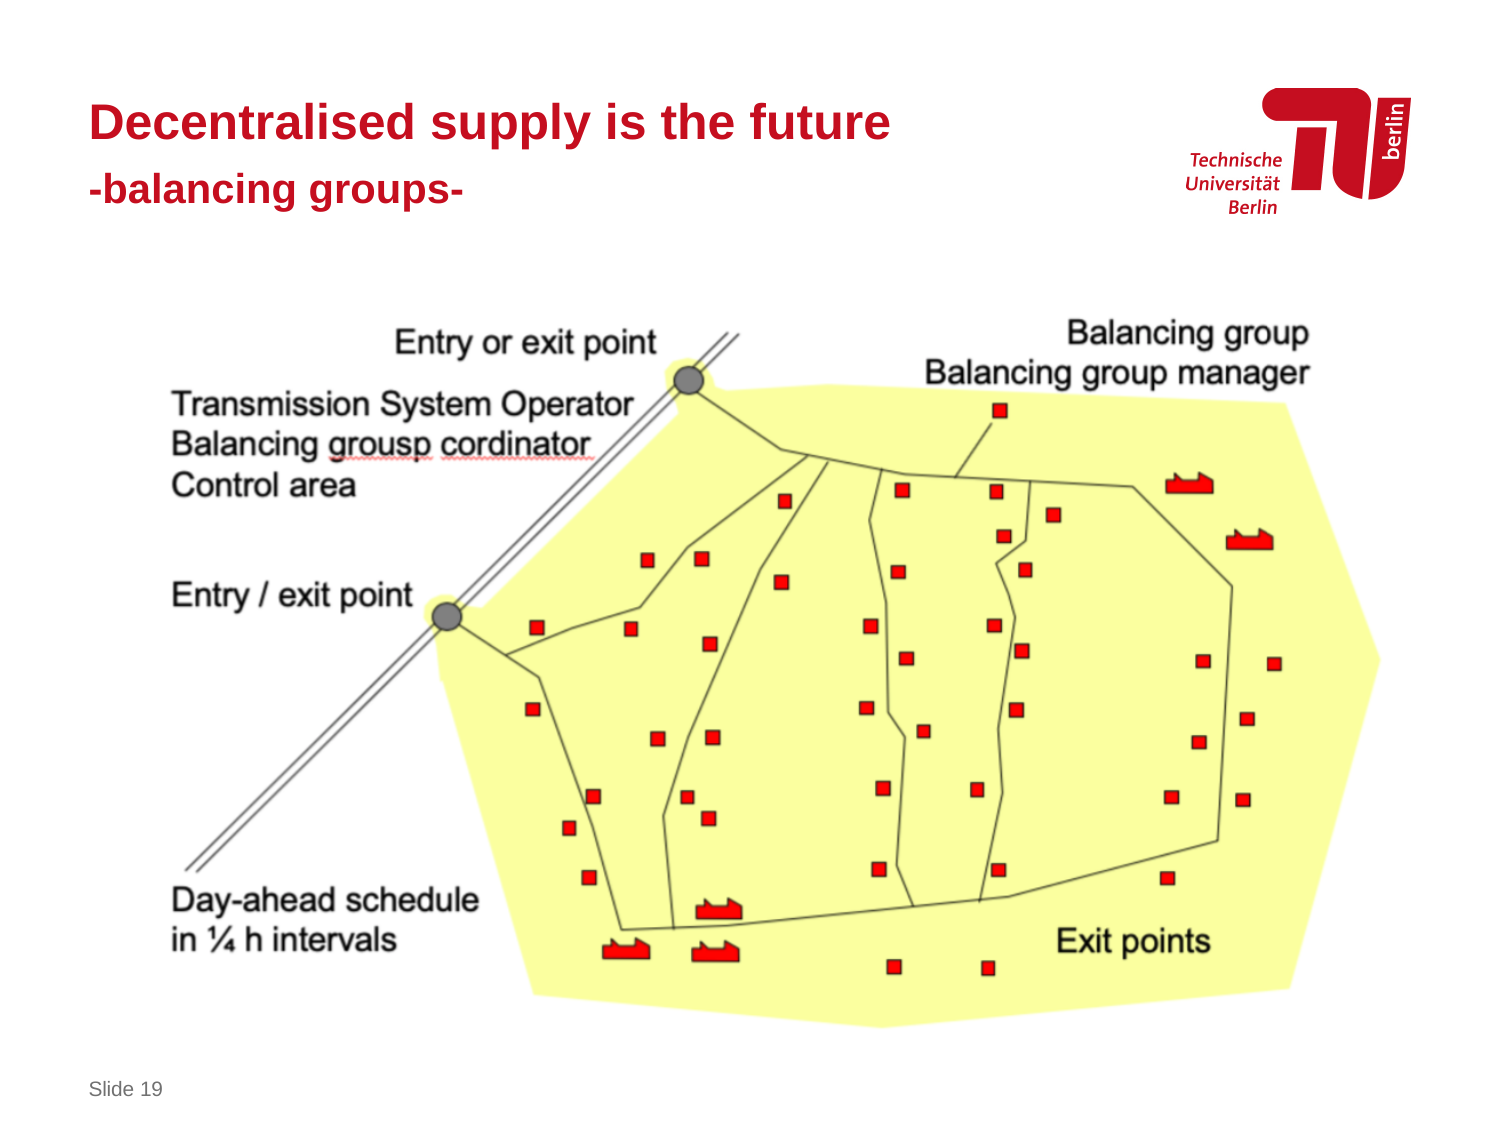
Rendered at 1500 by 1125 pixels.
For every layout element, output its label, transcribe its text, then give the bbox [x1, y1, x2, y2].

slide_number Slide 19 [88, 1075, 1176, 1101]
title Decentralised supply is the future -balancing groups- [88, 90, 1411, 212]
picture [147, 302, 1385, 1054]
